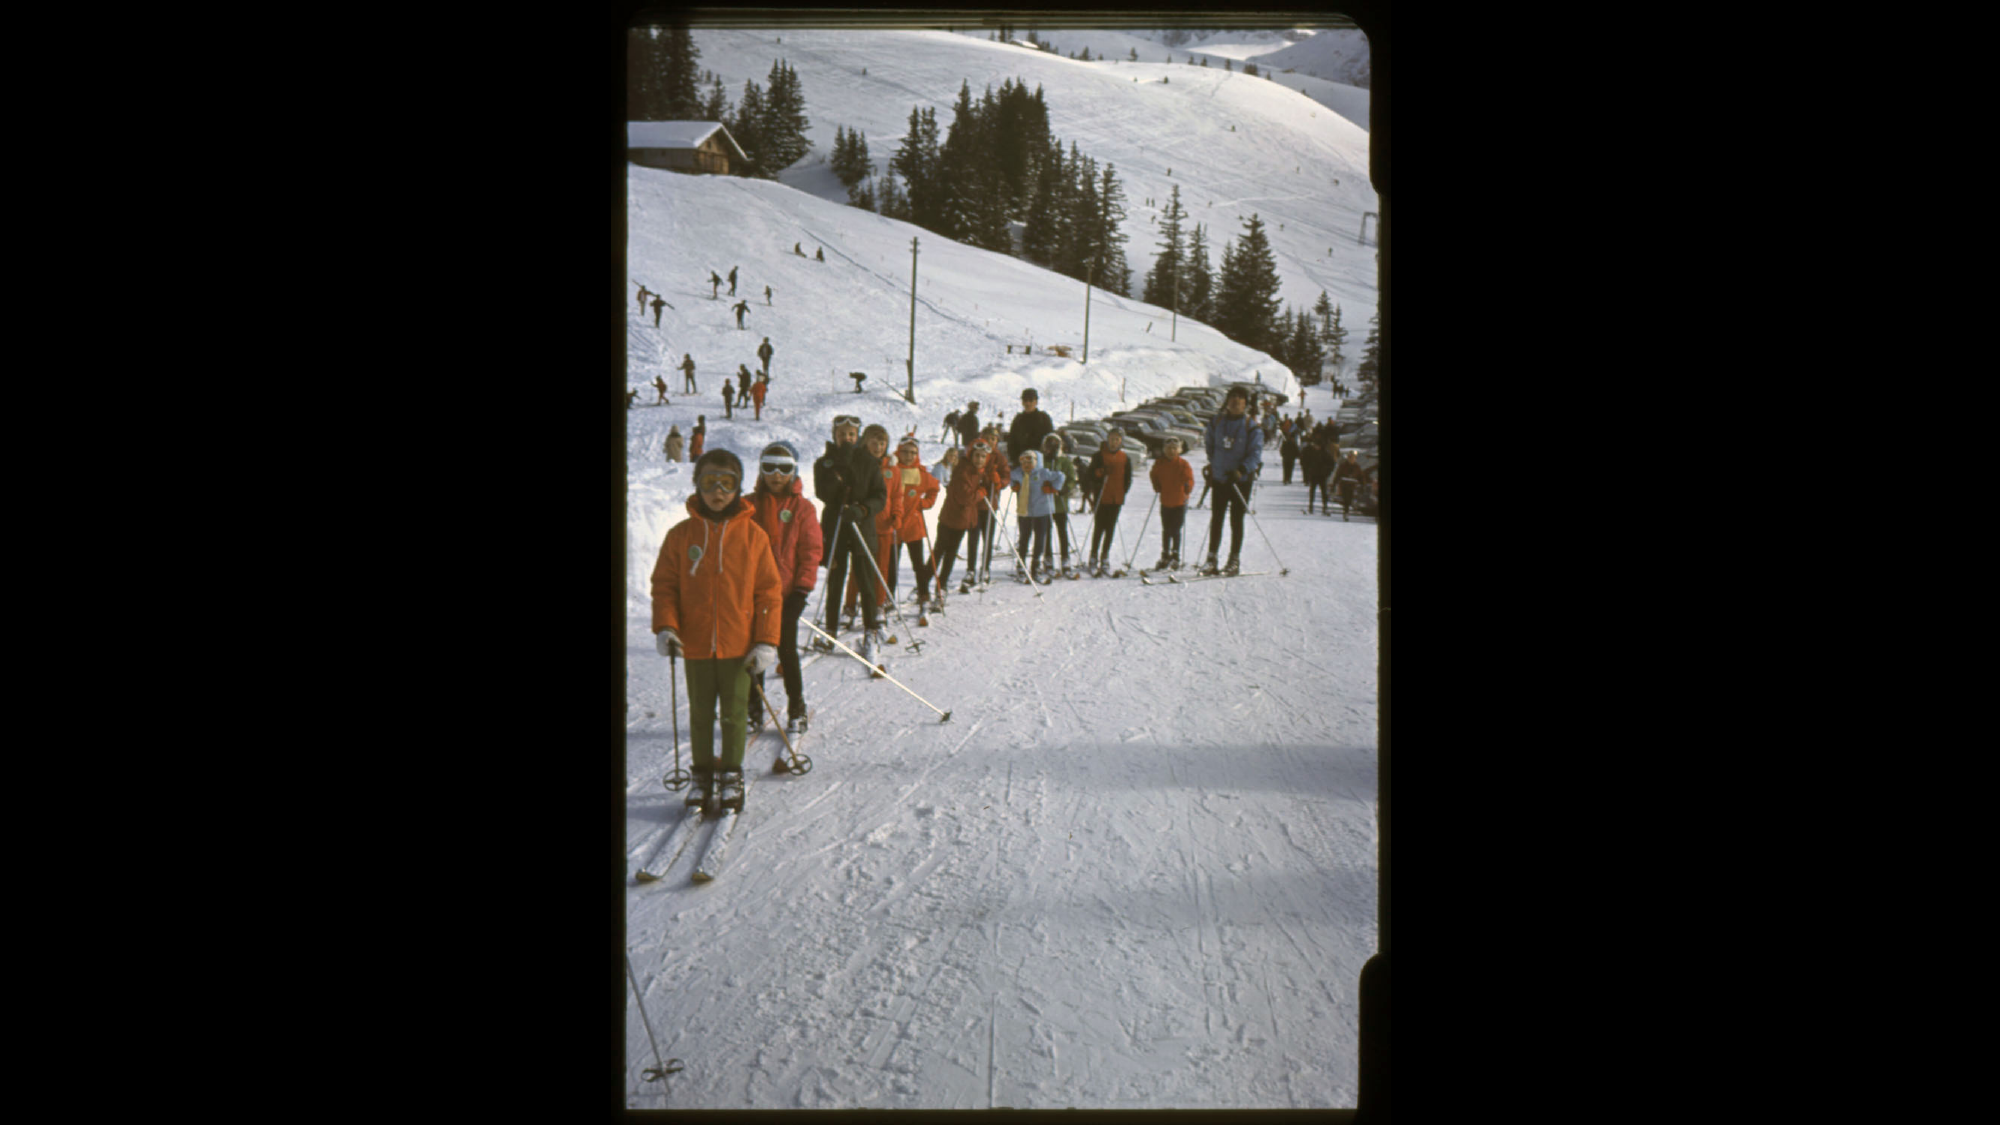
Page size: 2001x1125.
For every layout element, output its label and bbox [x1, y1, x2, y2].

picture [611, 0, 1391, 1125]
